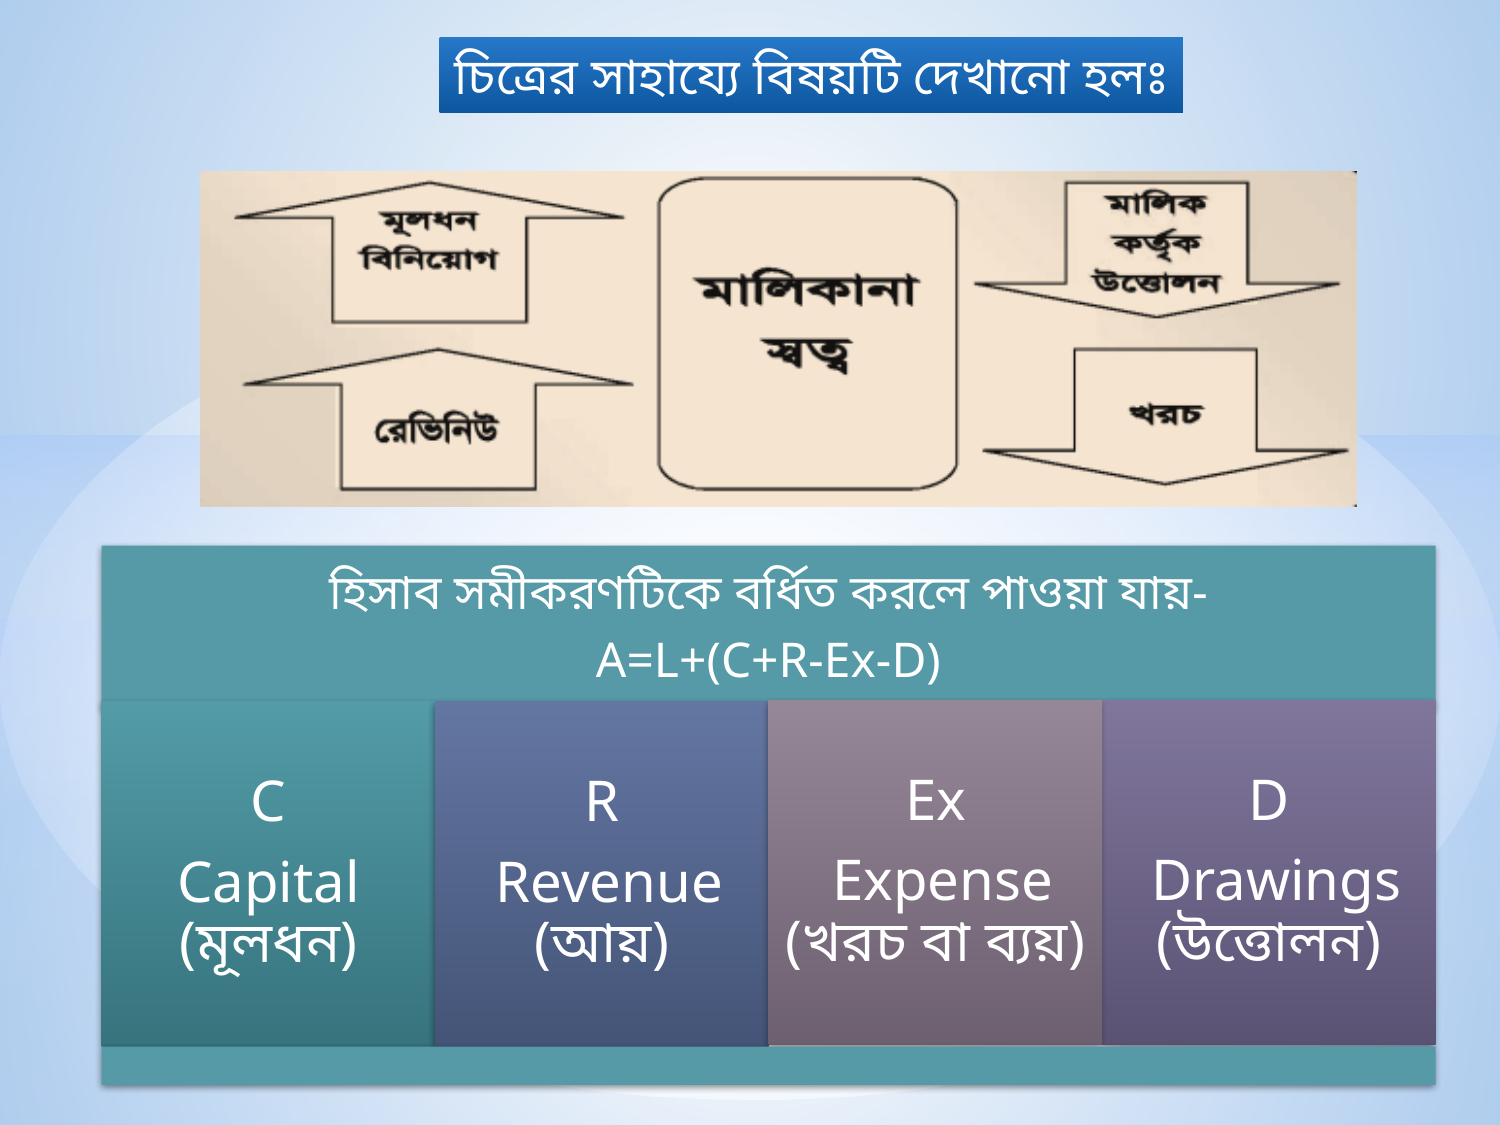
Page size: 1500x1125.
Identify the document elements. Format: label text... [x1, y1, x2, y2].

text_box চিত্রের সাহায্যে বিষয়টি দেখানো হলঃ [439, 37, 1183, 113]
picture [199, 171, 1357, 507]
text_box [101, 537, 1437, 1086]
